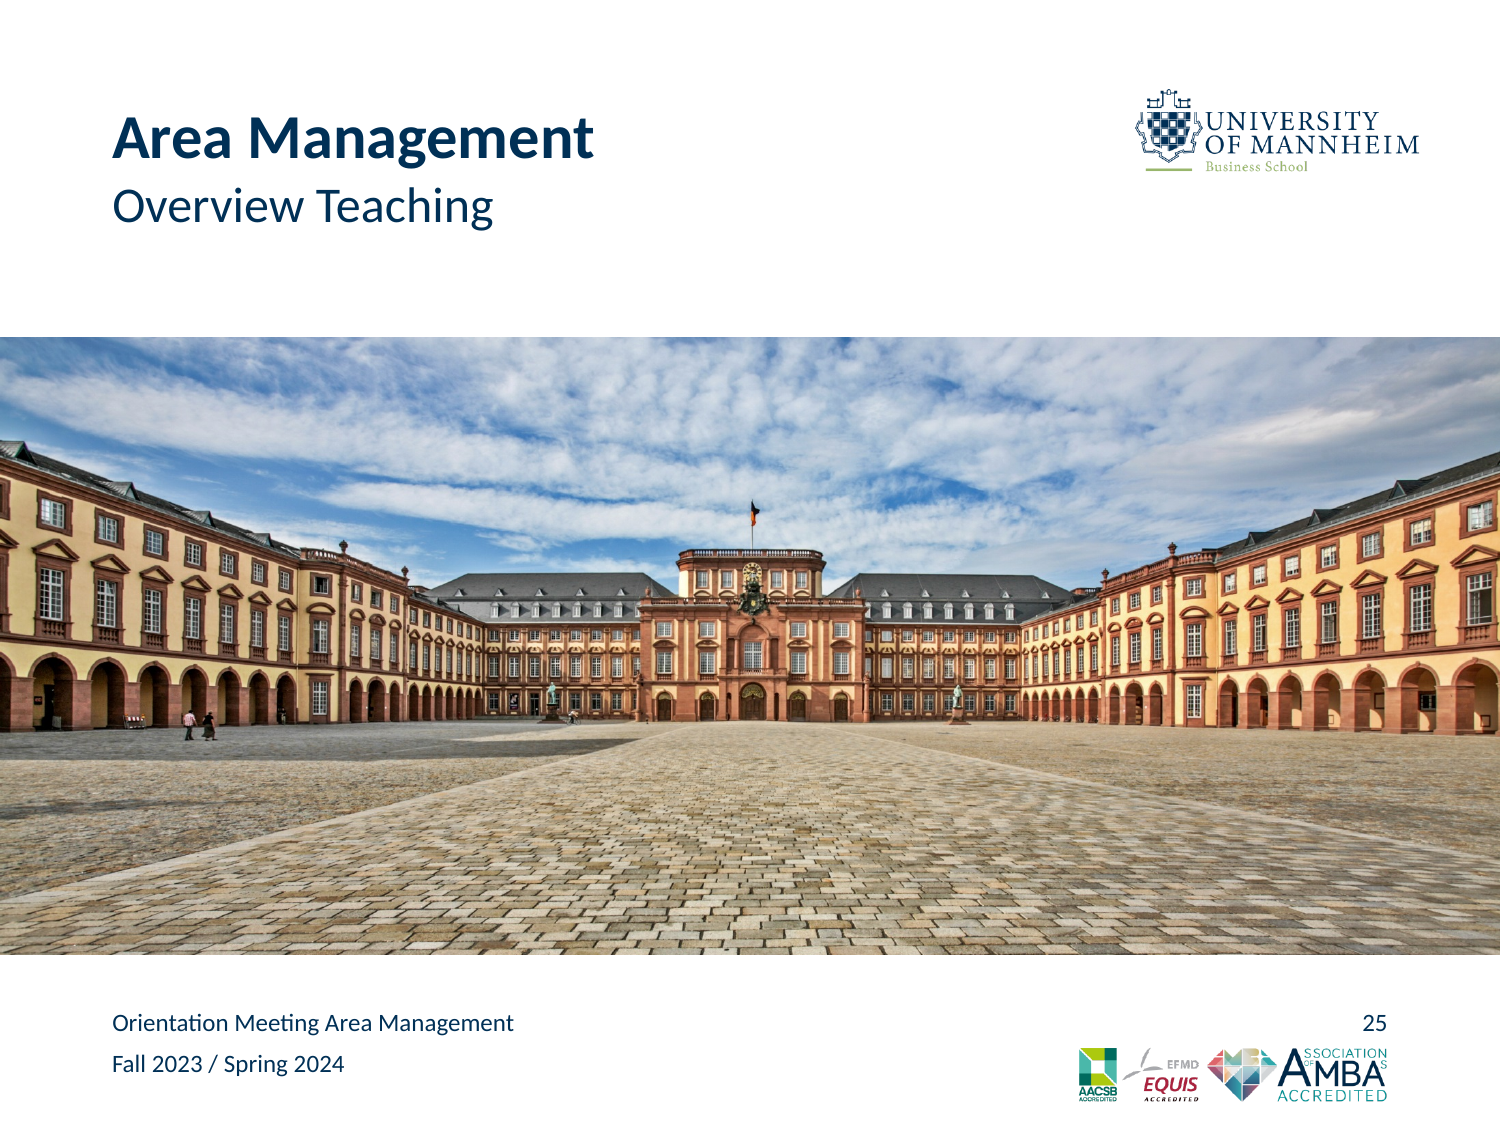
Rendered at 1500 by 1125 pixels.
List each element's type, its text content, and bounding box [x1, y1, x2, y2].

picture [1095, 57, 1458, 211]
subtitle Overview Teaching [112, 172, 1081, 238]
slide_number 25 [1214, 1006, 1388, 1036]
picture [1075, 1047, 1391, 1102]
footer Orientation Meeting Area Management [112, 1006, 588, 1036]
title Area Management [112, 95, 1011, 172]
slide_number Fall 2023 / Spring 2024 [112, 1047, 463, 1078]
picture [0, 337, 1500, 955]
